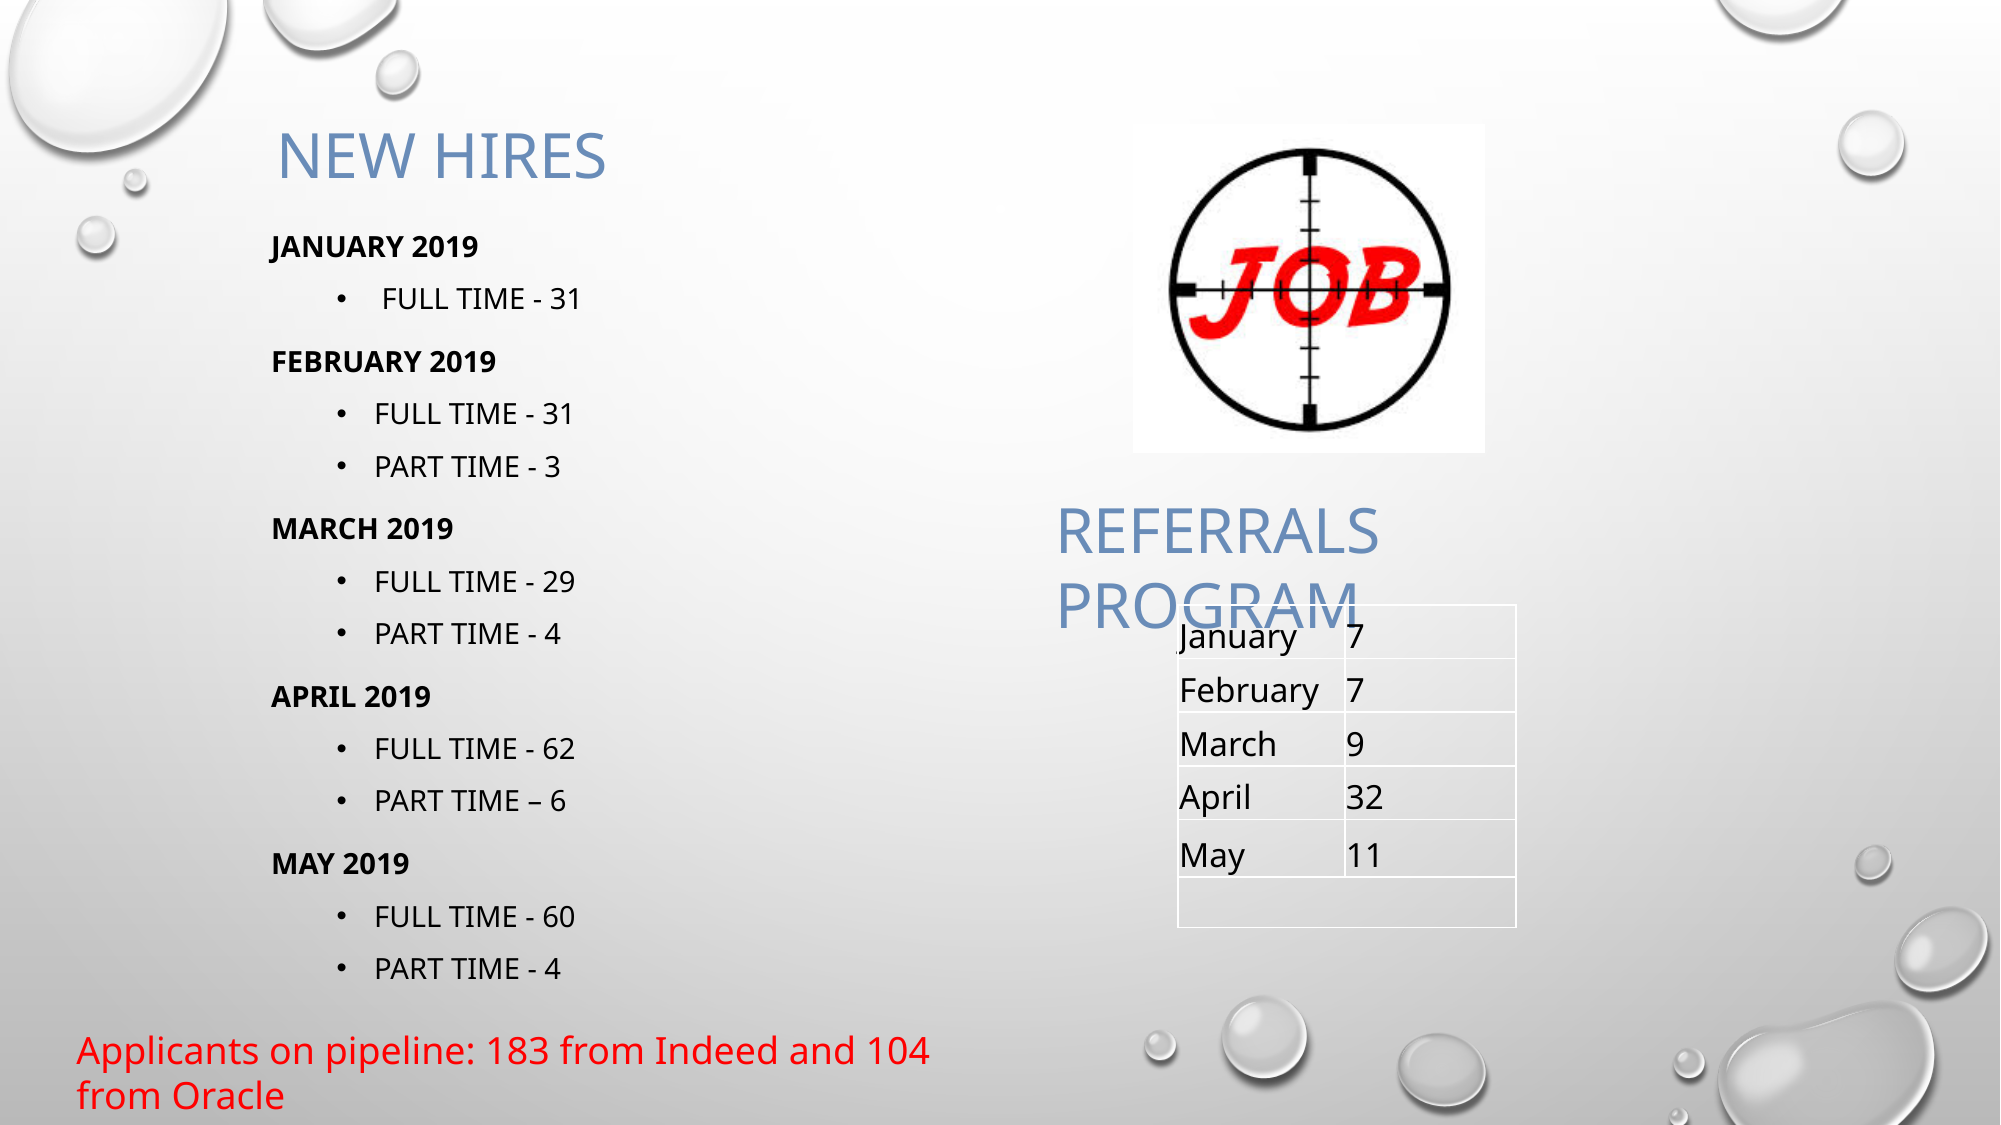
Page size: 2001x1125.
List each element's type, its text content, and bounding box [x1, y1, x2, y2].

picture [0, 0, 2000, 1125]
table_cell [1179, 878, 1515, 927]
table_cell 11 [1346, 820, 1515, 876]
table_header January [1179, 606, 1344, 658]
text_box Referrals Program [1040, 483, 1654, 649]
table_cell February [1179, 659, 1344, 711]
table_cell April [1179, 767, 1344, 819]
table_cell March [1179, 713, 1344, 765]
text_box New Hires [261, 108, 684, 199]
table_cell 7 [1346, 659, 1515, 711]
text_box Applicants on pipeline: 183 from Indeed and 104 from Oracle [61, 1019, 1034, 1125]
table_header 7 [1346, 606, 1515, 658]
table_cell 9 [1346, 713, 1515, 765]
table_cell 32 [1346, 767, 1515, 819]
table_cell May [1179, 820, 1344, 876]
text_box January 2019 Full Time - 31 February 2019 Full Time - 31 Part Time - 3 March 2019 Full Time - 29 Part Time - 4 April 2019 Full Time - 62 Part Time – 6 May 2019 Full Time - 60 Part Time - 4 [246, 213, 849, 990]
